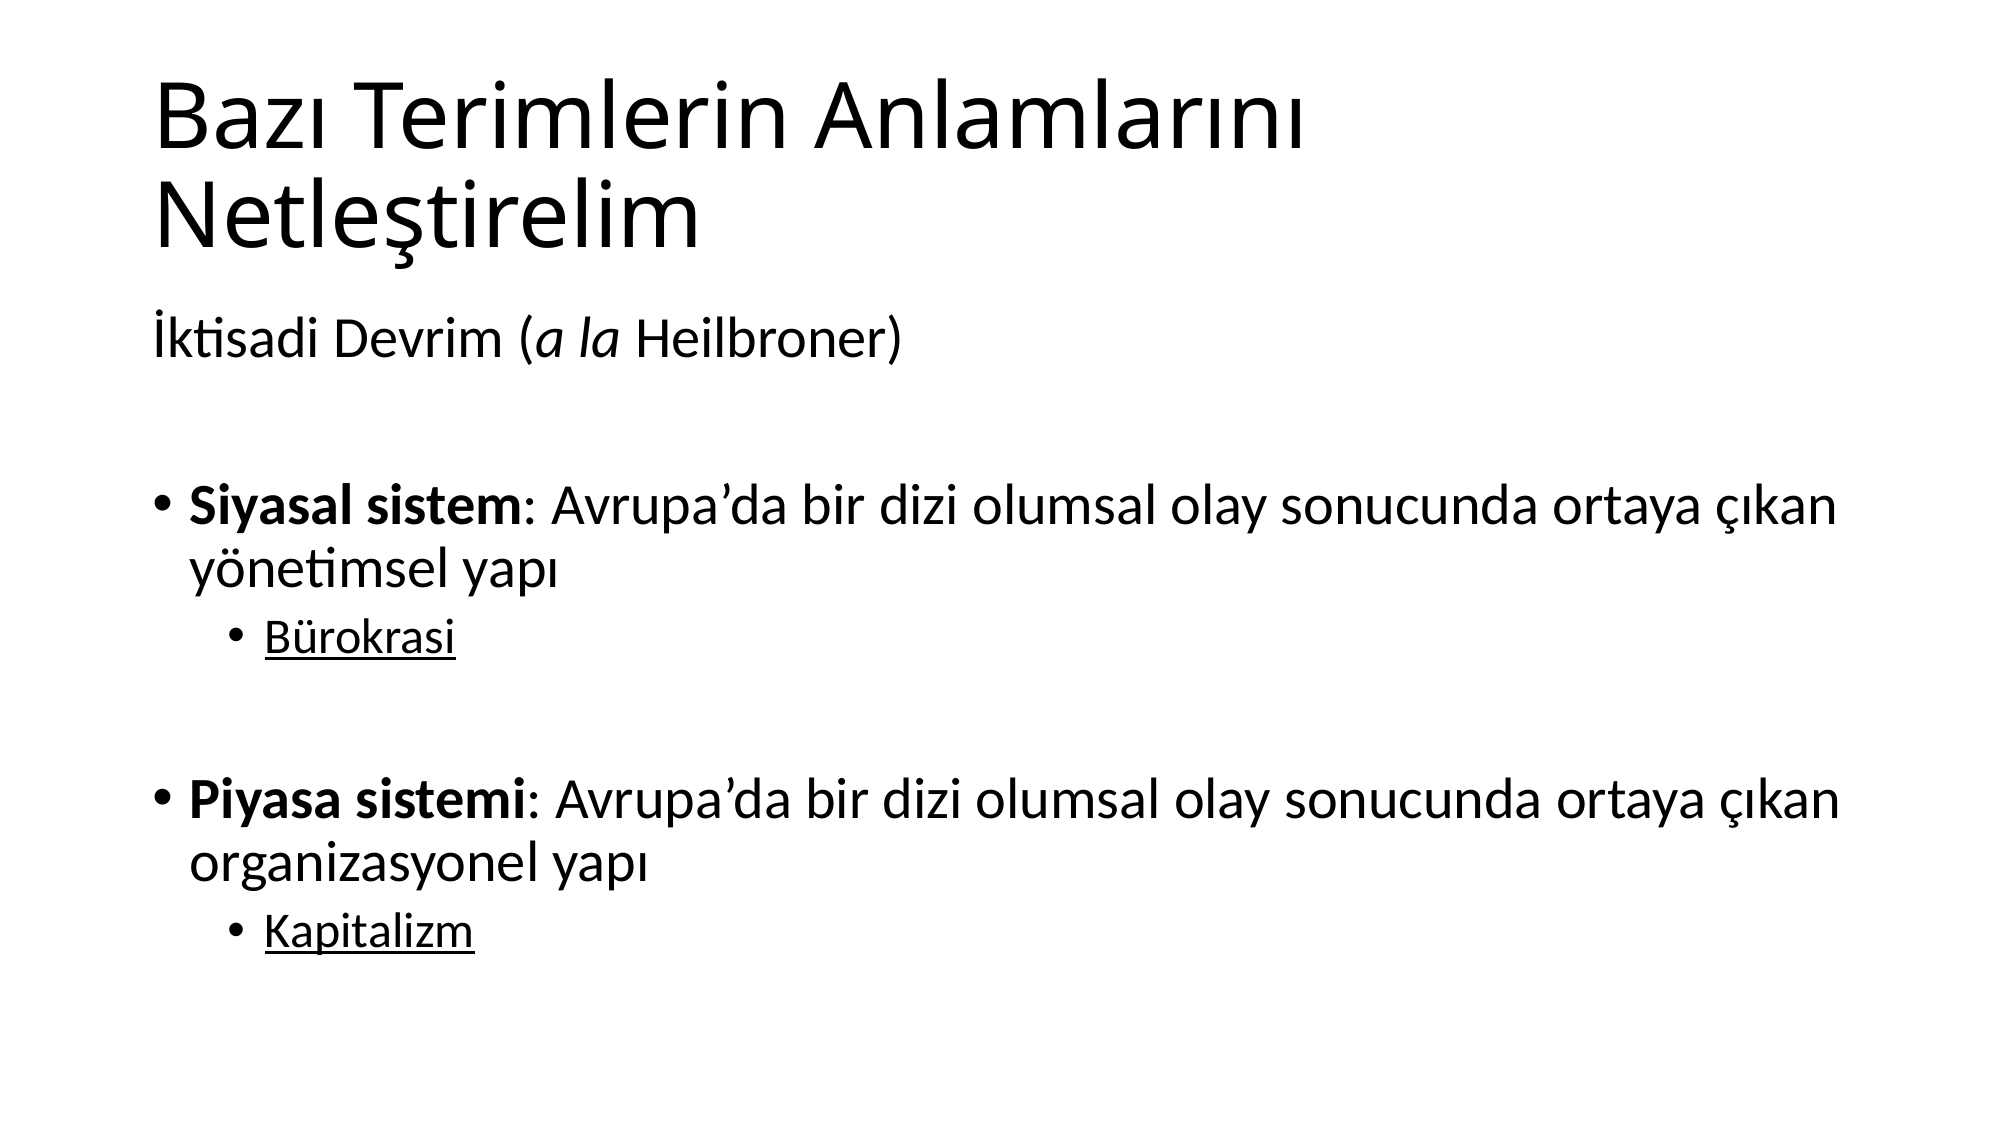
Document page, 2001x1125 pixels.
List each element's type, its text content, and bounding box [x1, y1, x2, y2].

title Bazı Terimlerin Anlamlarını Netleştirelim [137, 59, 1863, 278]
list İktisadi Devrim (a la Heilbroner) Siyasal sistem: Avrupa’da bir dizi olumsal olay sonucunda ortaya çıkan yönetimsel yapı Bürokrasi Piyasa sistemi: Avrupa’da bir dizi olumsal olay sonucunda ortaya çıkan organizasyonel yapı Kapitalizm [137, 299, 1863, 1014]
